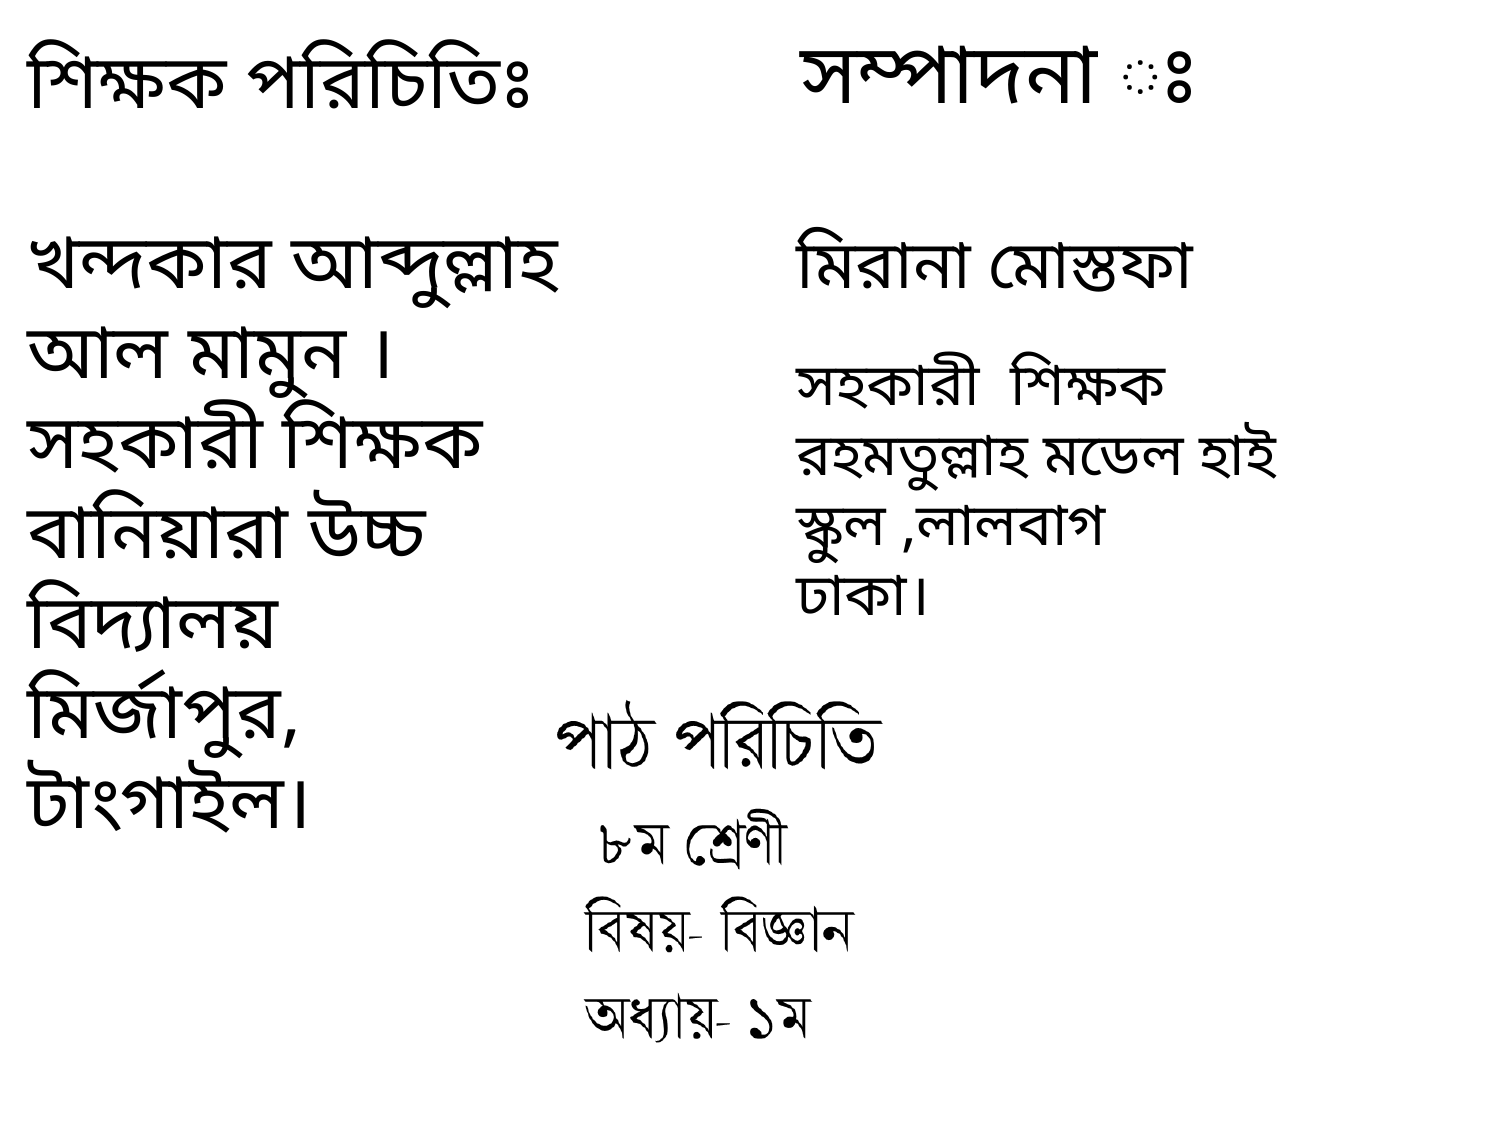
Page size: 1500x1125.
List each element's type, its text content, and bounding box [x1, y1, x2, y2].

text_box মিরানা মোস্তফা সহকারী শিক্ষক রহমতুল্লাহ মডেল হাই স্কুল ,লালবাগ ঢাকা। [781, 214, 1470, 770]
text_box শিক্ষক পরিচিতিঃ খন্দকার আব্দুল্লাহ আল মামুন । সহকারী শিক্ষক বানিয়ারা উচ্চ বিদ্যালয় মির্জাপুর, টাংগাইল। [12, 26, 619, 952]
picture [274, 675, 1125, 1125]
text_box সম্পাদনা ঃ [785, 12, 1488, 128]
